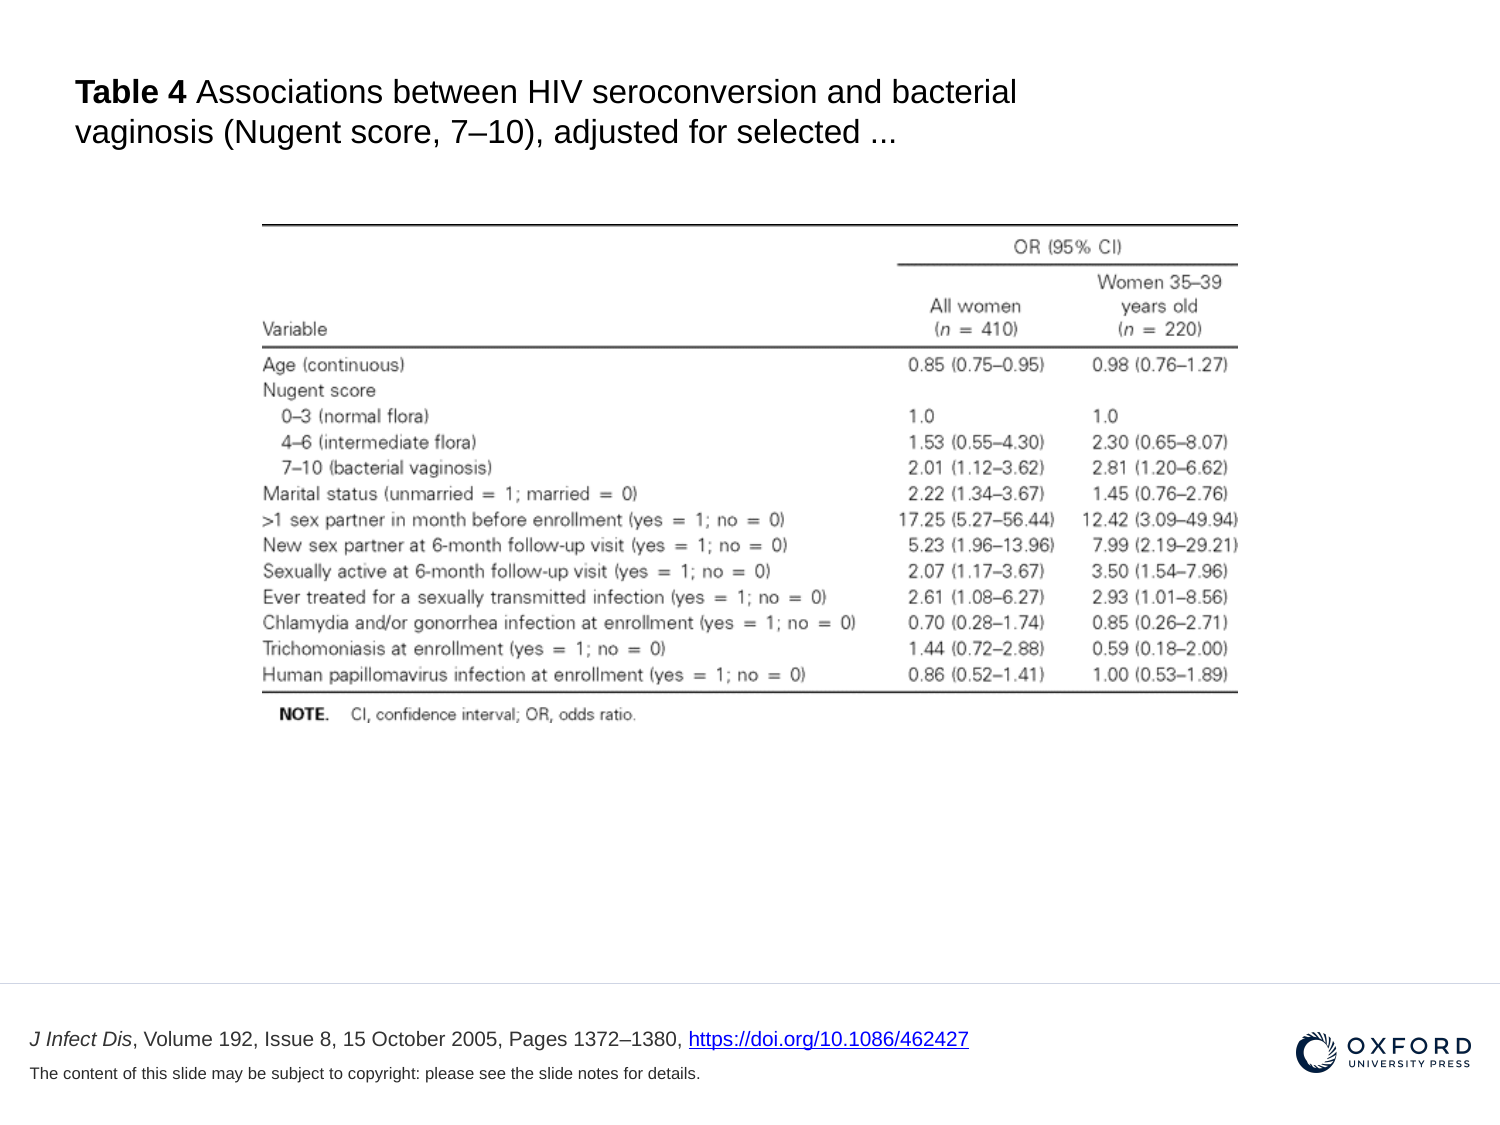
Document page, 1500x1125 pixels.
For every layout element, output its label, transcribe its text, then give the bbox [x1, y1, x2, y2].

title Table 4 Associations between HIV seroconversion and bacterial vaginosis (Nugent score, 7–10), adjusted for selected ... [75, 69, 1078, 171]
picture [262, 224, 1238, 723]
footer J Infect Dis, Volume 192, Issue 8, 15 October 2005, Pages 1372–1380, https://doi.org/10.1086/462427 The content of this slide may be subject to copyright: please see the slide notes for details. [0, 983, 1260, 1125]
picture [1296, 1032, 1471, 1073]
